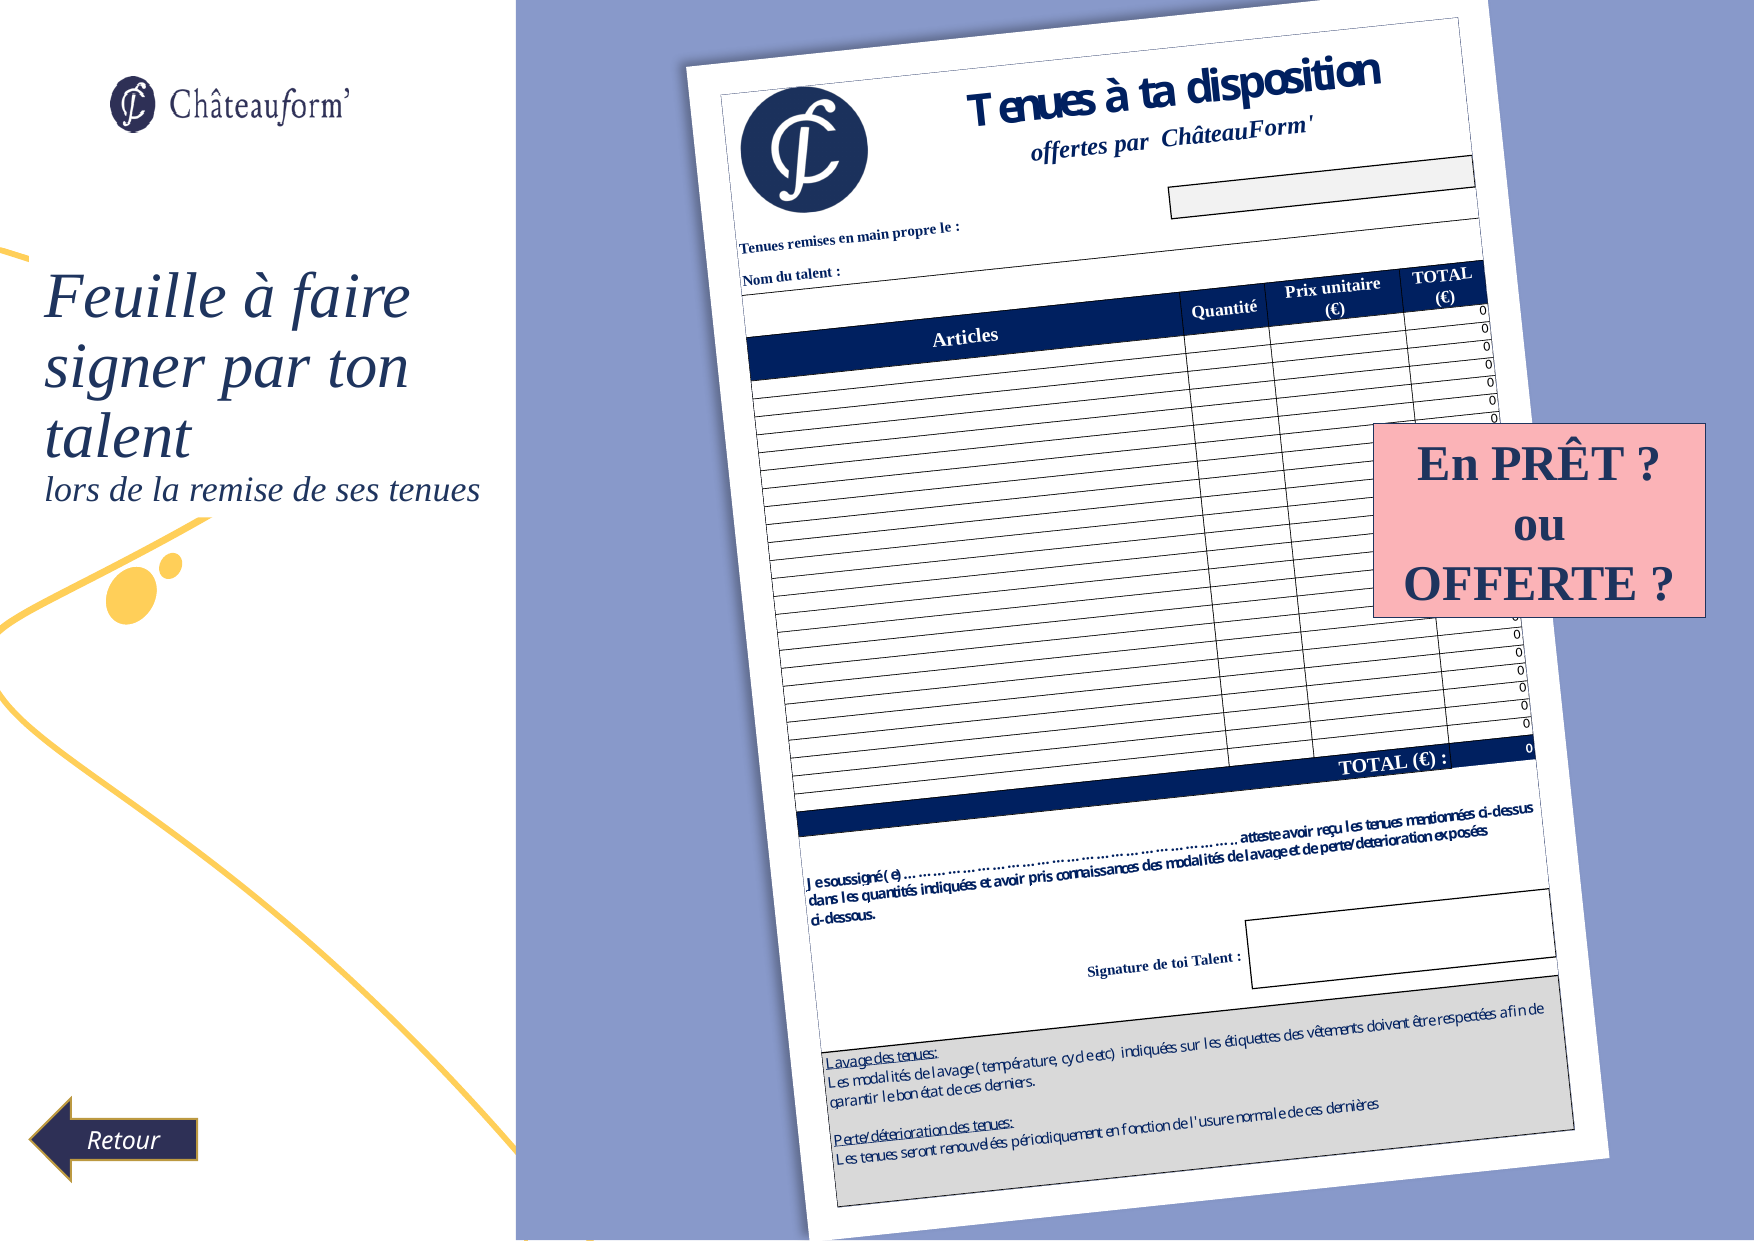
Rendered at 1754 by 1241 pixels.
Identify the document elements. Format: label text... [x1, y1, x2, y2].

picture [776, 52, 1519, 1173]
text_box [515, 0, 1206, 1241]
text_box [830, 0, 1754, 1241]
title Feuille à faire signer par ton talent lors de la remise de ses tenues [29, 254, 515, 518]
text_box Retour [28, 1095, 199, 1184]
text_box En PRÊT ? ou OFFERTE ? [1519, 423, 1706, 618]
picture [110, 76, 349, 133]
